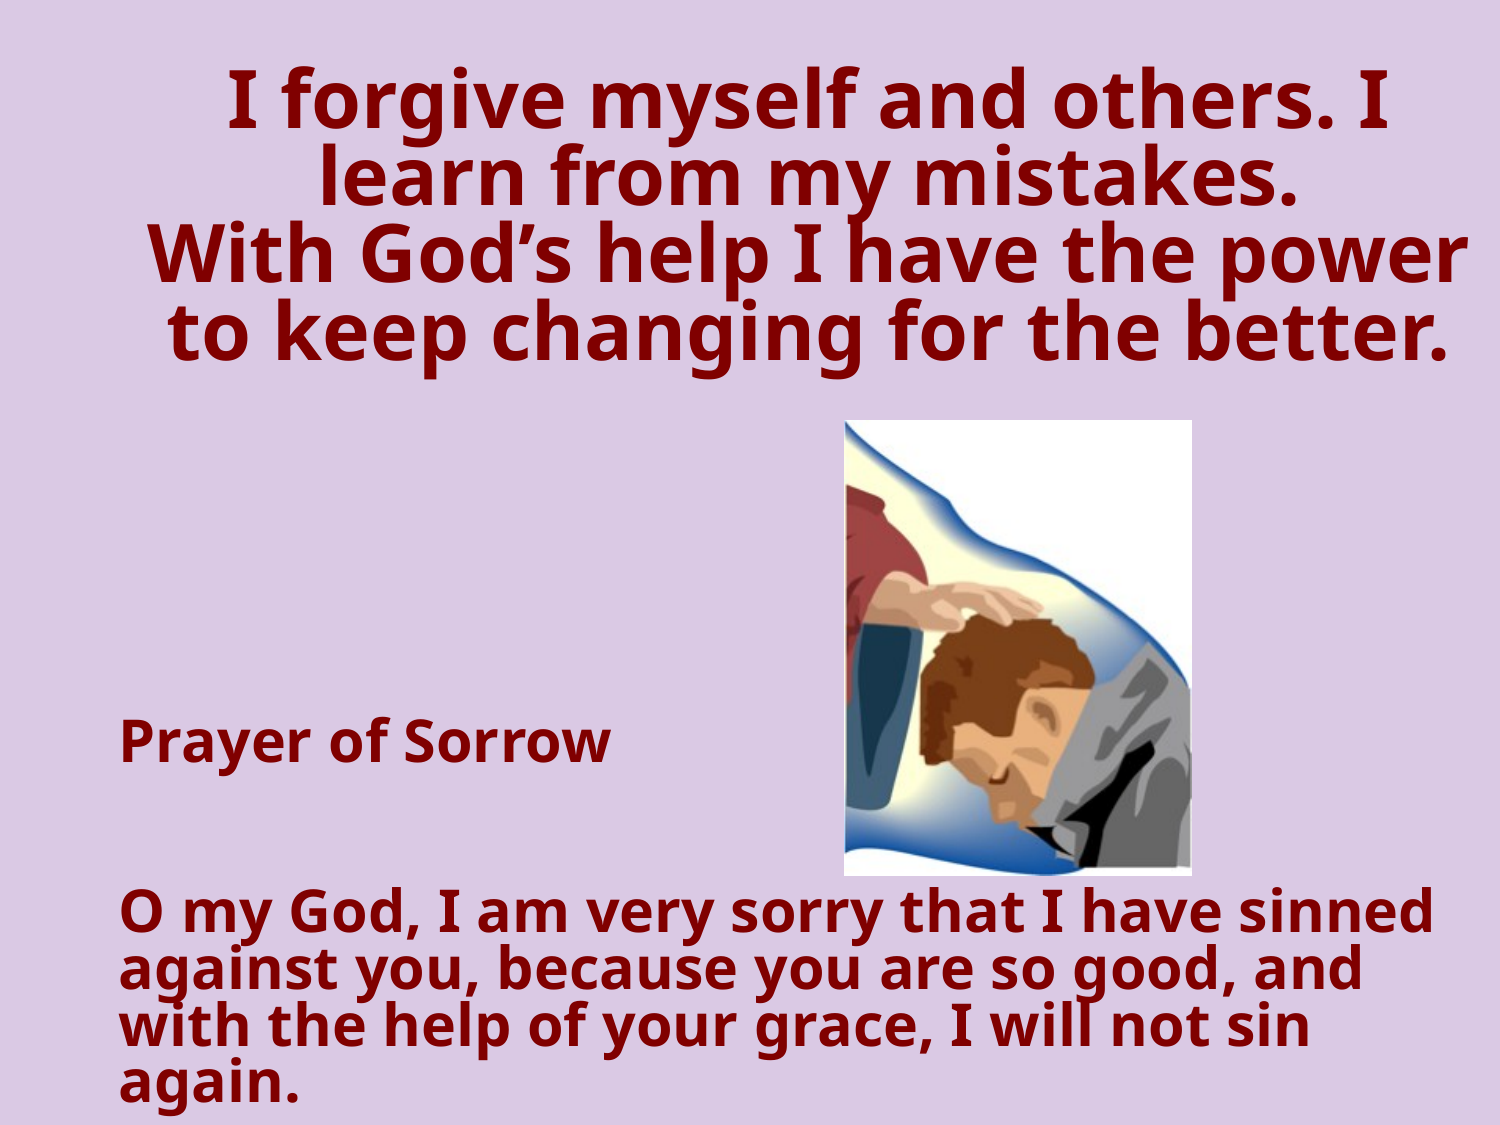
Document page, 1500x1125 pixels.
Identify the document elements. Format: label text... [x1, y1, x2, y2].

title I forgive myself and others. I learn from my mistakes. With God’s help I have the power to keep changing for the better. [0, 54, 1500, 504]
list Prayer of Sorrow O my God, I am very sorry that I have sinned against you, because you are so good, and with the help of your grace, I will not sin again. [0, 621, 1500, 1125]
picture [844, 420, 1192, 876]
